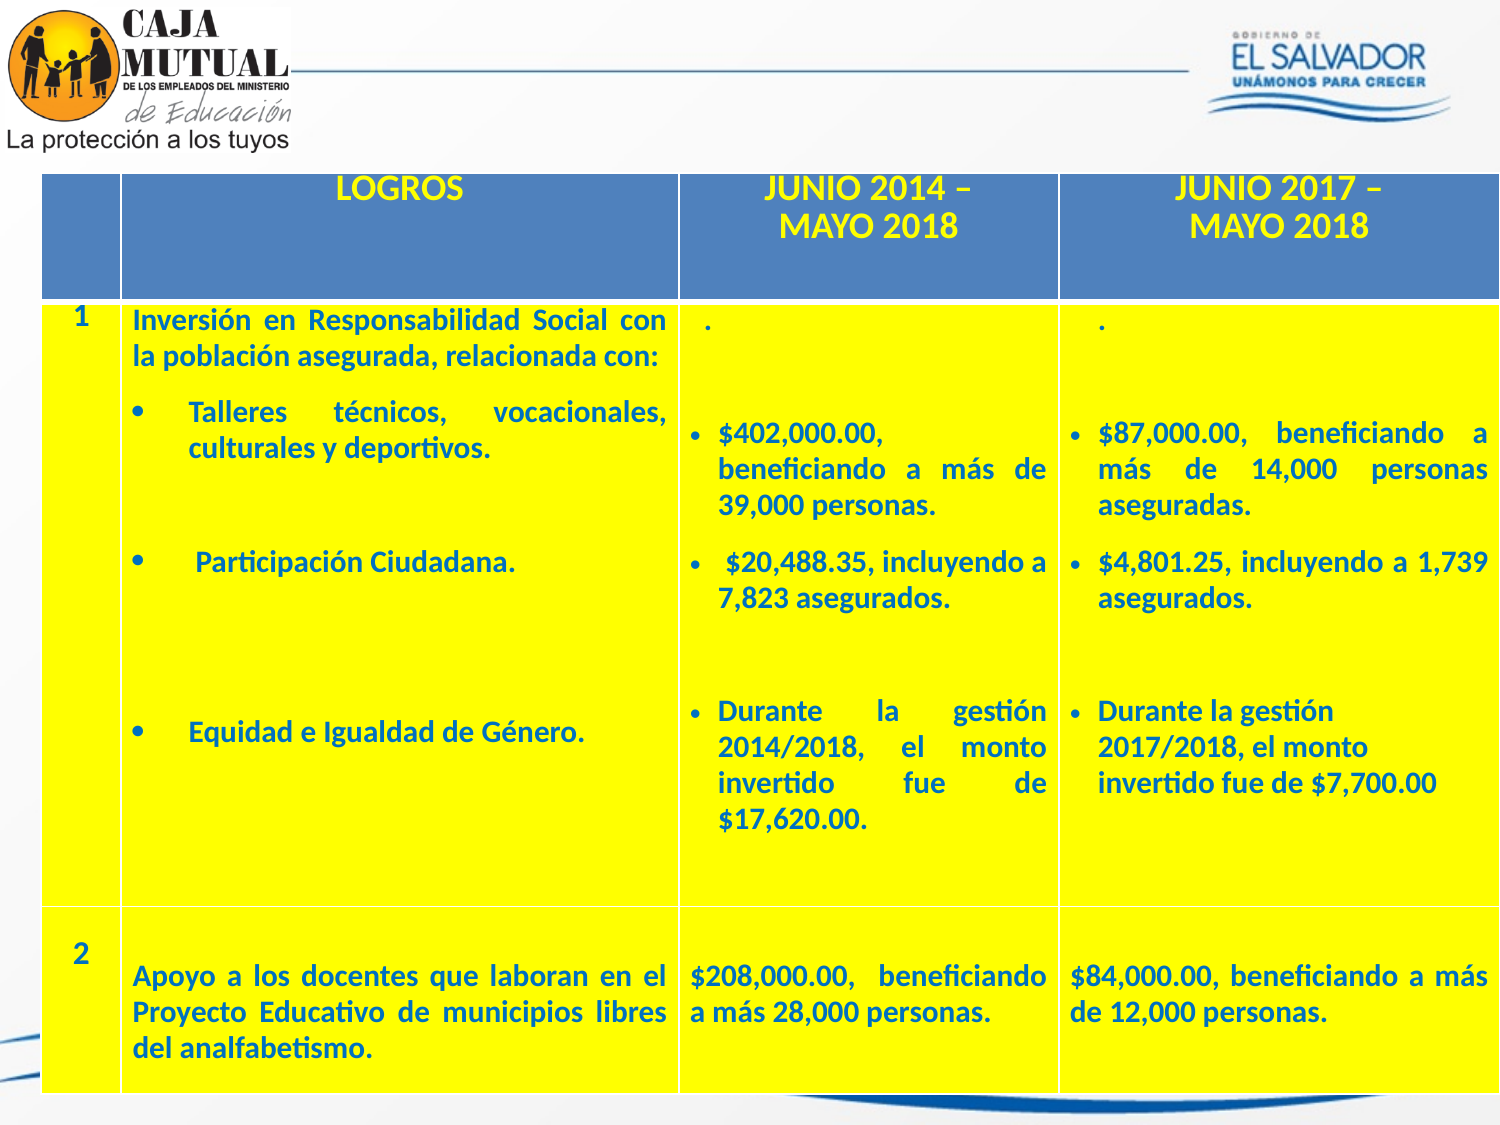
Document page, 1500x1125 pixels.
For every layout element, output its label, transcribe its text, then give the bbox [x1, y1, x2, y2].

table_cell 1 [42, 305, 120, 906]
table_header [42, 174, 120, 299]
table_header LOGROS [122, 174, 678, 299]
picture [0, 0, 1500, 1125]
table_cell Inversión en Responsabilidad Social con la población asegurada, relacionada con: Talleres técnicos, vocacionales, culturales y deportivos. Participación Ciudadana. Equidad e Igualdad de Género. [122, 305, 678, 906]
table_cell . $402,000.00, beneficiando a más de 39,000 personas. $20,488.35, incluyendo a 7,823 asegurados. Durante la gestión 2014/2018, el monto invertido fue de $17,620.00. [680, 305, 1058, 906]
table_cell $208,000.00, beneficiando a más 28,000 personas. [680, 907, 1058, 1093]
table_cell . $87,000.00, beneficiando a más de 14,000 personas aseguradas. $4,801.25, incluyendo a 1,739 asegurados. Durante la gestión 2017/2018, el monto invertido fue de $7,700.00 [1060, 305, 1499, 906]
table_cell 2 [42, 907, 120, 1093]
table_header JUNIO 2014 – MAYO 2018 [680, 174, 1058, 299]
table_cell $84,000.00, beneficiando a más de 12,000 personas. [1060, 907, 1499, 1093]
table_cell Apoyo a los docentes que laboran en el Proyecto Educativo de municipios libres del analfabetismo. [122, 907, 678, 1093]
table_header JUNIO 2017 – MAYO 2018 [1060, 174, 1499, 299]
